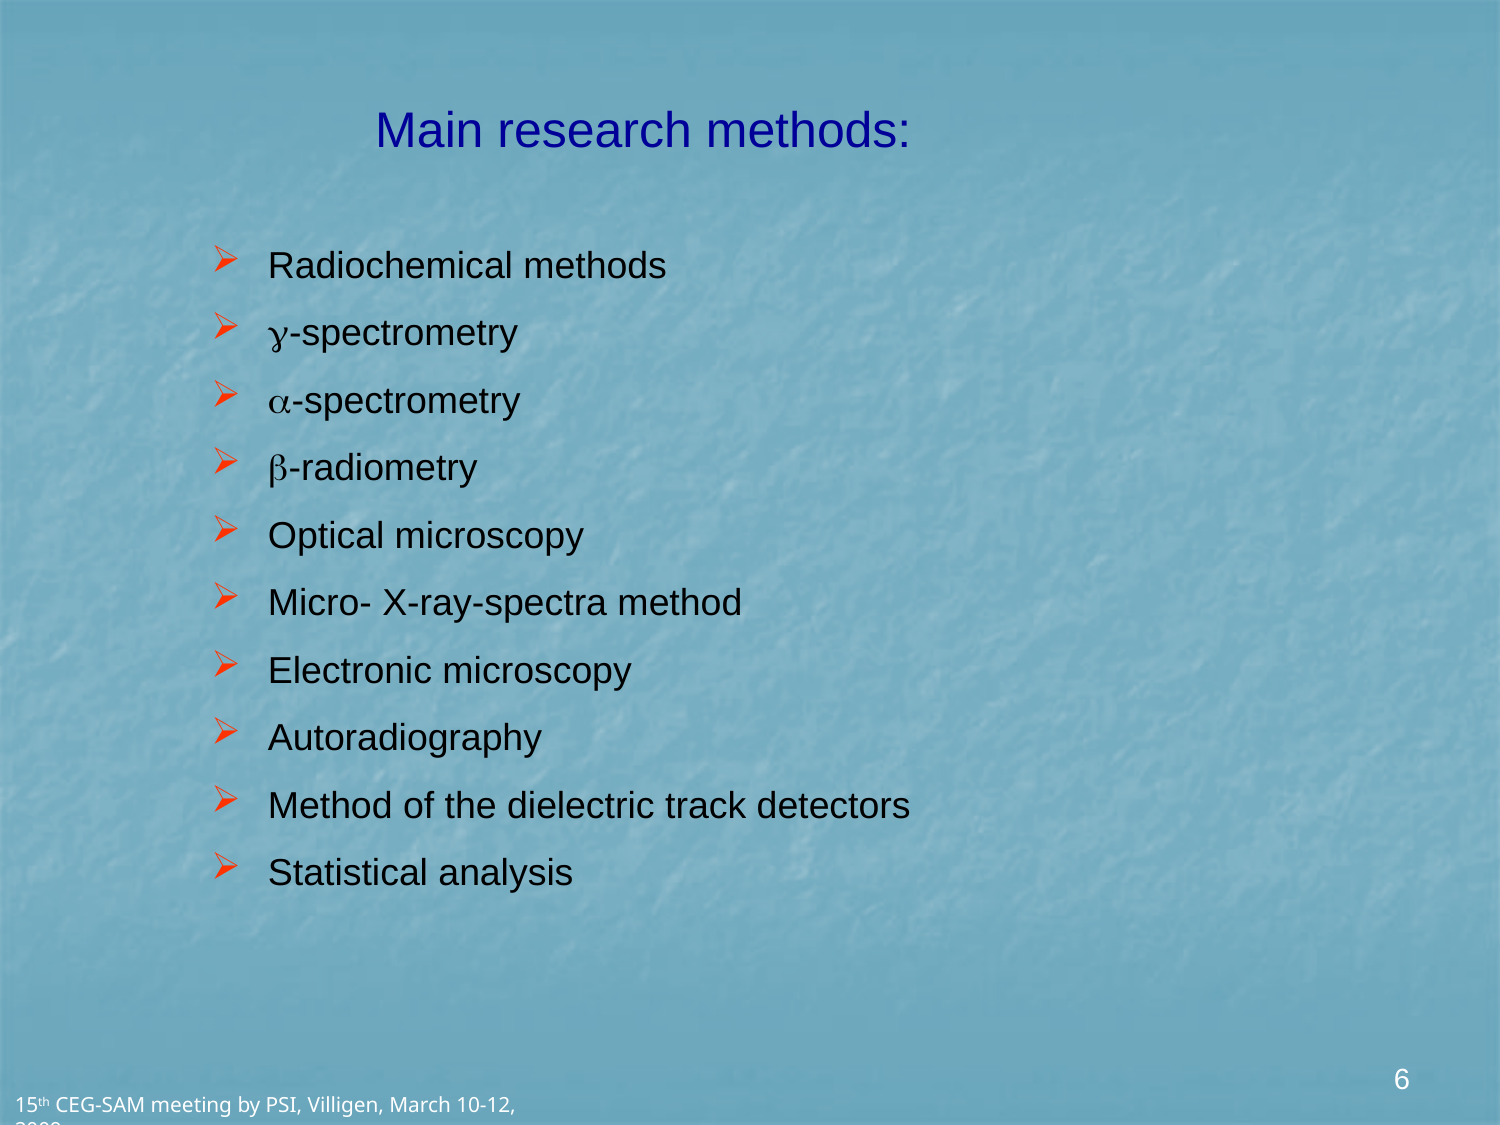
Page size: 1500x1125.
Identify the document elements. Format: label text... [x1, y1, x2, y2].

text_box 15th CEG-SAM meeting by PSI, Villigen, March 10-12, 2009 [0, 1054, 571, 1125]
text_box Main research methods: [360, 90, 927, 165]
slide_number 6 [1074, 1024, 1426, 1103]
text_box Radiochemical methods -spectrometry -spectrometry -radiometry Optical microscopy Micro- X-ray-spectra method Electronic microscopy Autoradiography Method of the dielectric track detectors Statistical analysis [196, 210, 926, 901]
